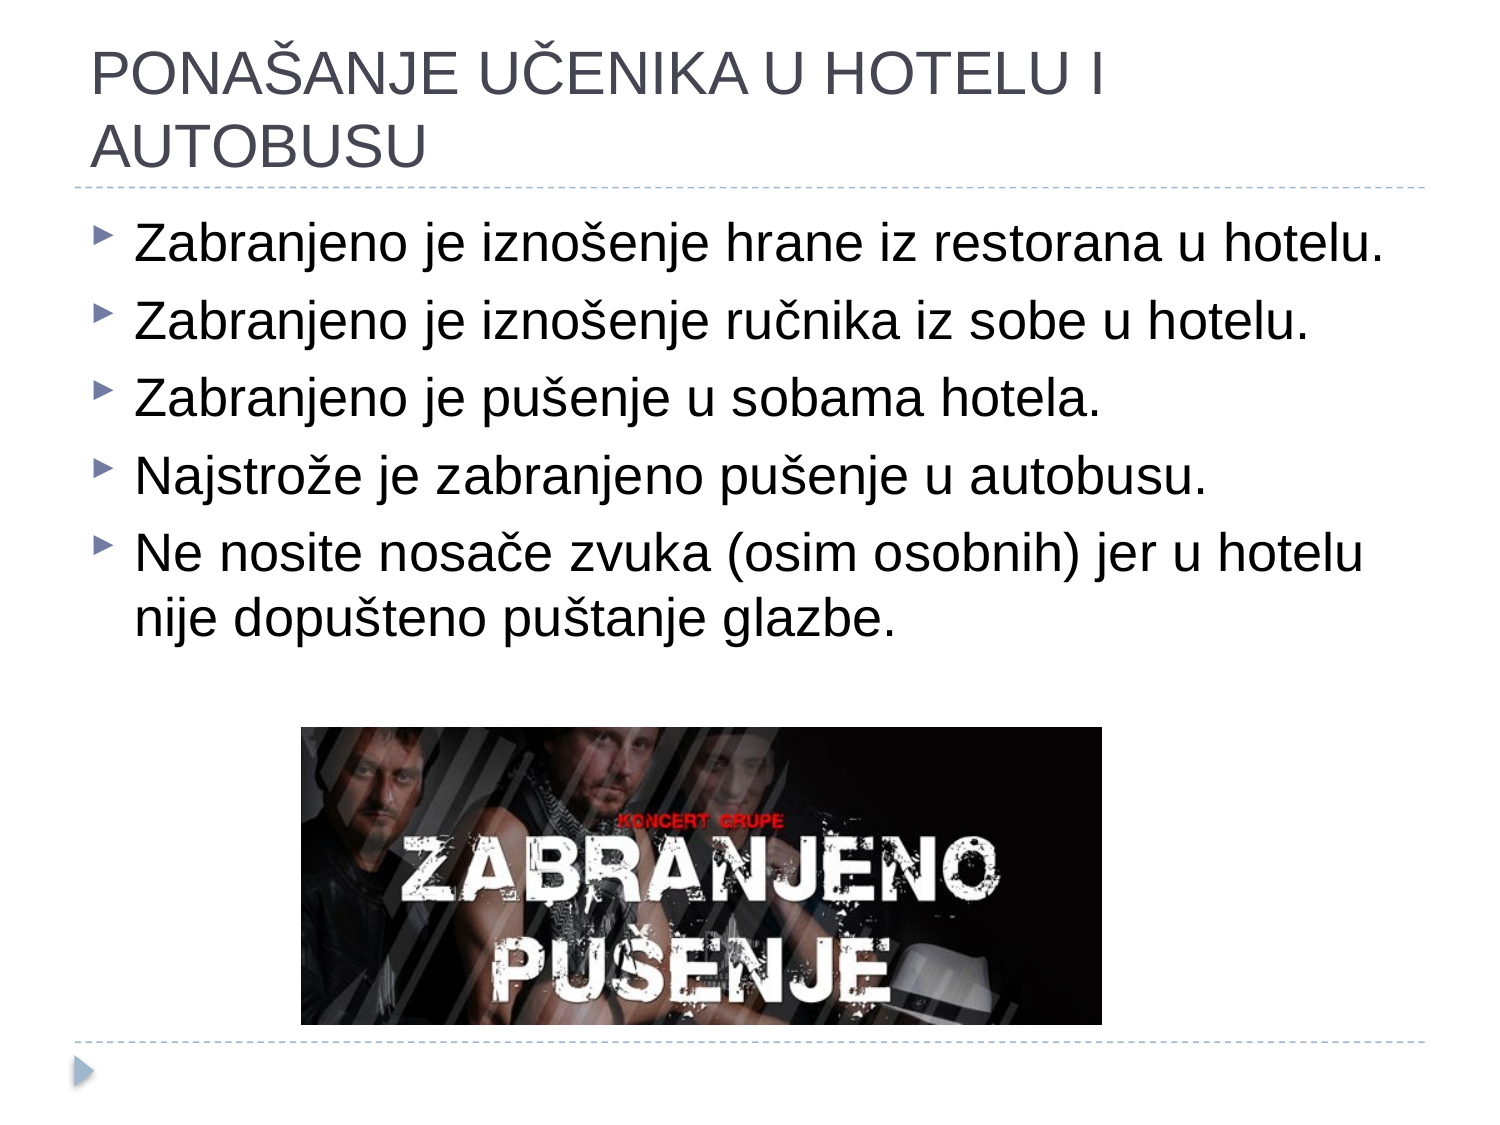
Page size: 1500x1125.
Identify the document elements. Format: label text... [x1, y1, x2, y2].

picture [300, 727, 1102, 1025]
title PONAŠANJE UČENIKA U HOTELU I AUTOBUSU [74, 24, 1426, 188]
list Zabranjeno je iznošenje hrane iz restorana u hotelu. Zabranjeno je iznošenje ručnika iz sobe u hotelu. Zabranjeno je pušenje u sobama hotela. Najstrože je zabranjeno pušenje u autobusu. Ne nosite nosače zvuka (osim osobnih) jer u hotelu nije dopušteno puštanje glazbe. [74, 199, 1426, 1011]
